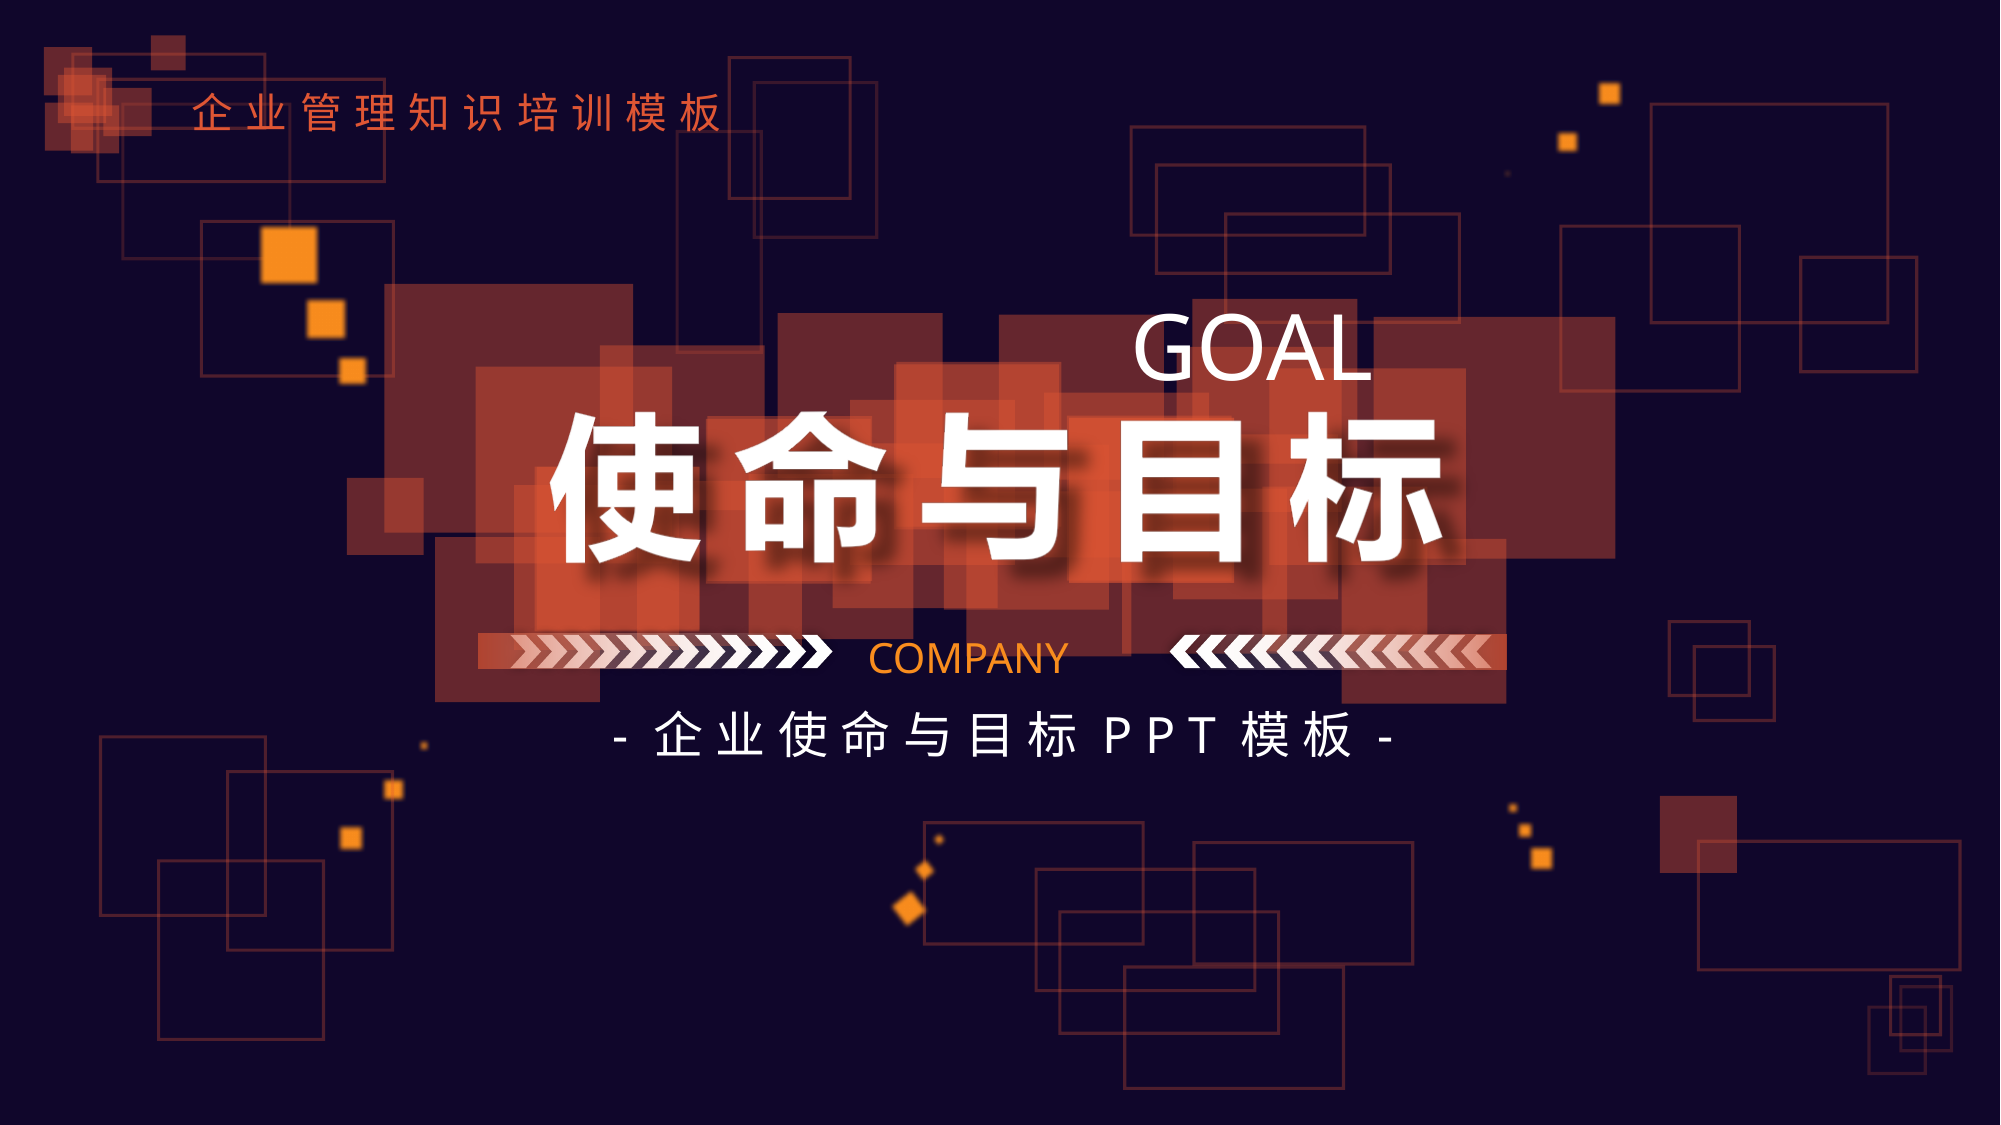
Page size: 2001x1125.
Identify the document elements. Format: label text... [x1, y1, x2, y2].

text_box [1693, 646, 1775, 722]
text_box [200, 220, 394, 377]
text_box [346, 477, 384, 556]
picture [453, 344, 1577, 709]
text_box [97, 78, 385, 183]
text_box [158, 916, 325, 1040]
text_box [924, 822, 1413, 1089]
text_box [1560, 225, 1740, 392]
text_box [122, 103, 291, 260]
text_box [753, 82, 878, 238]
text_box [728, 57, 851, 130]
text_box [676, 130, 762, 283]
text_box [1502, 79, 1624, 179]
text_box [384, 283, 1616, 704]
text_box [99, 736, 266, 916]
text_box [1131, 126, 1460, 283]
text_box [1668, 621, 1750, 697]
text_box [891, 833, 955, 927]
text_box [1650, 103, 1889, 324]
text_box [227, 771, 394, 951]
text_box [1659, 795, 1738, 874]
text_box [1697, 840, 1961, 971]
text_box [257, 223, 370, 388]
text_box [72, 53, 266, 129]
text_box -企业使命与目标PPT模板- [597, 709, 1409, 771]
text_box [337, 738, 431, 853]
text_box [1505, 800, 1556, 873]
text_box [1800, 256, 1918, 373]
